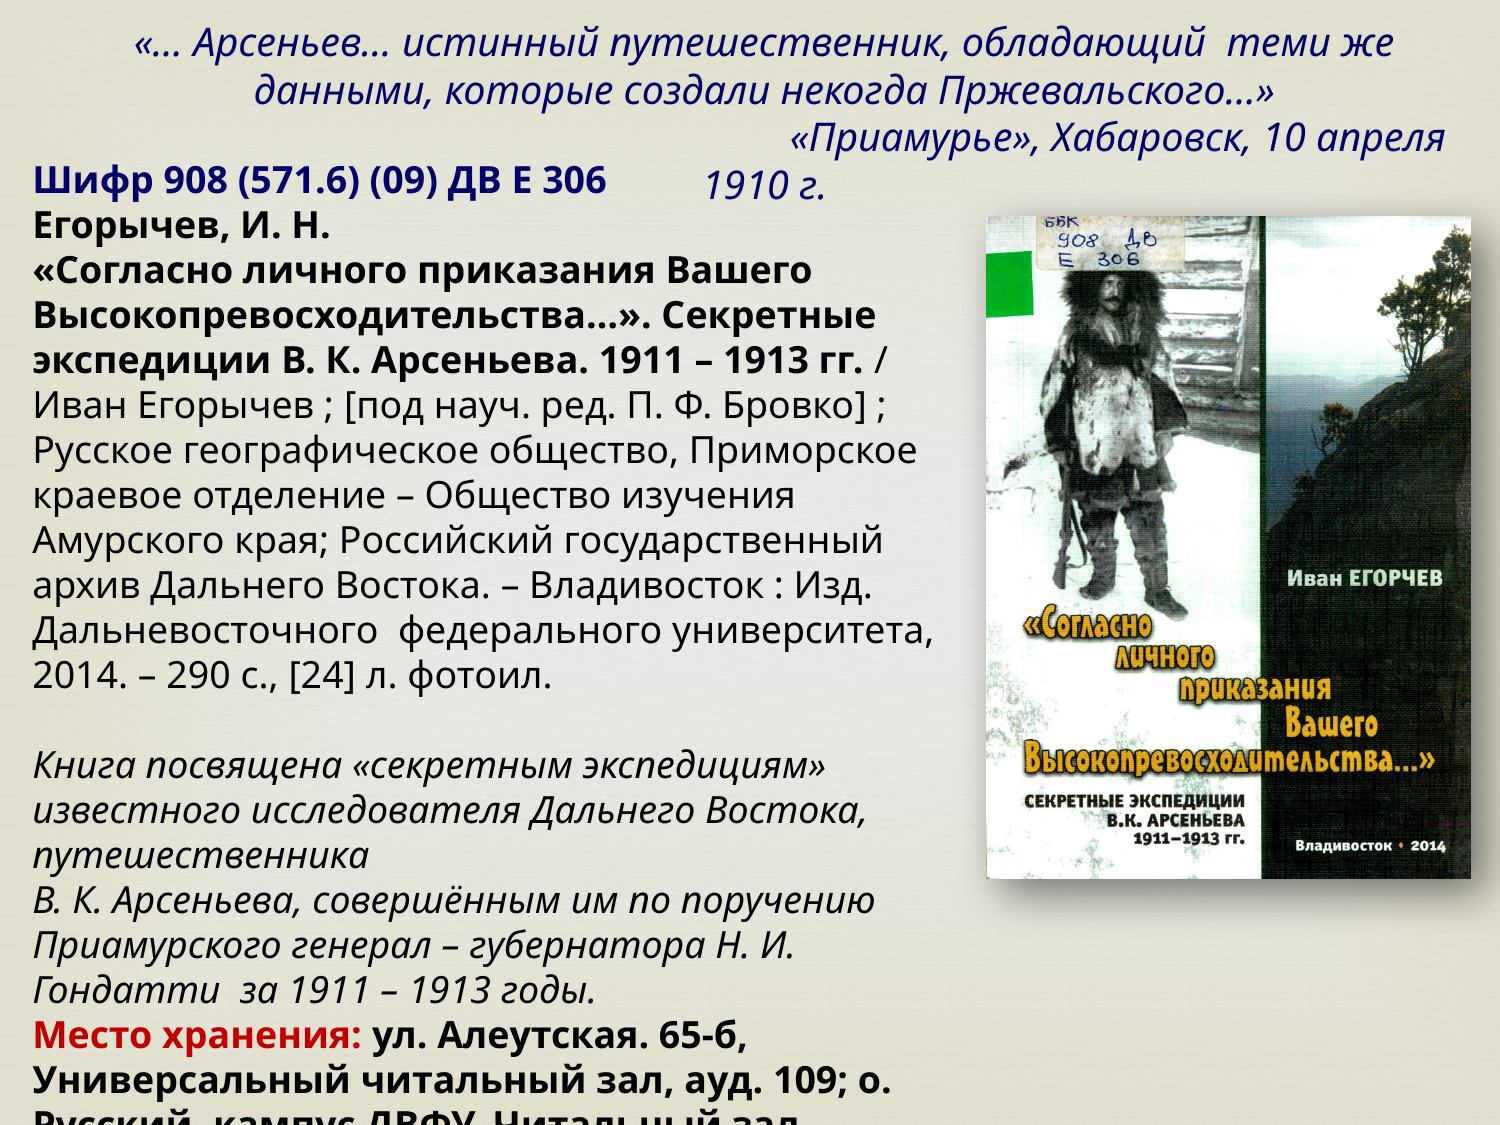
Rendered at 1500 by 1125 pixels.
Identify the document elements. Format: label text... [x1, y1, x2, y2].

text_box «… Арсеньев… истинный путешественник, обладающий теми же данными, которые создали некогда Пржевальского…» «Приамурье», Хабаровск, 10 апреля 1910 г. [29, 9, 1500, 214]
text_box Шифр 908 (571.6) (09) ДВ Е 306 Егорычев, И. Н. «Согласно личного приказания Вашего Высокопревосходительства…». Секретные экспедиции В. К. Арсеньева. 1911 – 1913 гг. / Иван Егорычев ; [под науч. ред. П. Ф. Бровко] ; Русское географическое общество, Приморское краевое отделение – Общество изучения Амурского края; Российский государственный архив Дальнего Востока. – Владивосток : Изд. Дальневосточного федерального университета, 2014. – 290 с., [24] л. фотоил. Книга посвящена «секретным экспедициям» известного исследователя Дальнего Востока, путешественника В. К. Арсеньева, совершённым им по поручению Приамурского генерал – губернатора Н. И. Гондатти за 1911 – 1913 годы. Место хранения: ул. Алеутская. 65-б, Универсальный читальный зал, ауд. 109; о. Русский, кампус ДВФУ, Читальный зал гуманитарных наук. [17, 148, 987, 1125]
picture [985, 216, 1472, 879]
